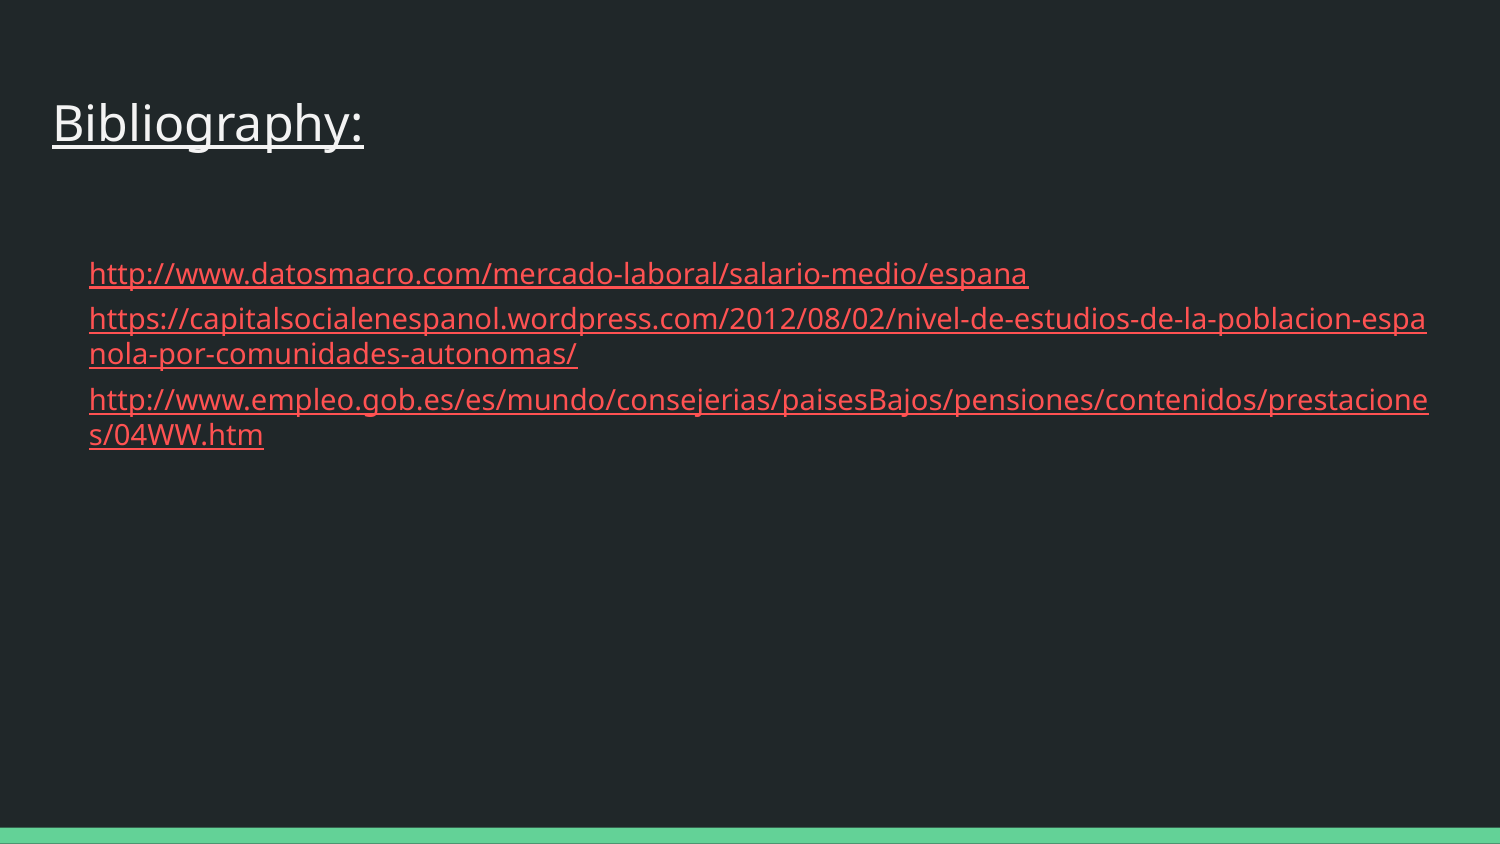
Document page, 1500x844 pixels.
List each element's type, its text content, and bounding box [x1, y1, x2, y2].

list http://www.datosmacro.com/mercado-laboral/salario-medio/espana https://capitalsocialenespanol.wordpress.com/2012/08/02/nivel-de-estudios-de-la-poblacion-espanola-por-comunidades-autonomas/ http://www.empleo.gob.es/es/mundo/consejerias/paisesBajos/pensiones/contenidos/prestaciones/04WW.htm [51, 189, 1449, 750]
title Bibliography: [37, 67, 1435, 162]
